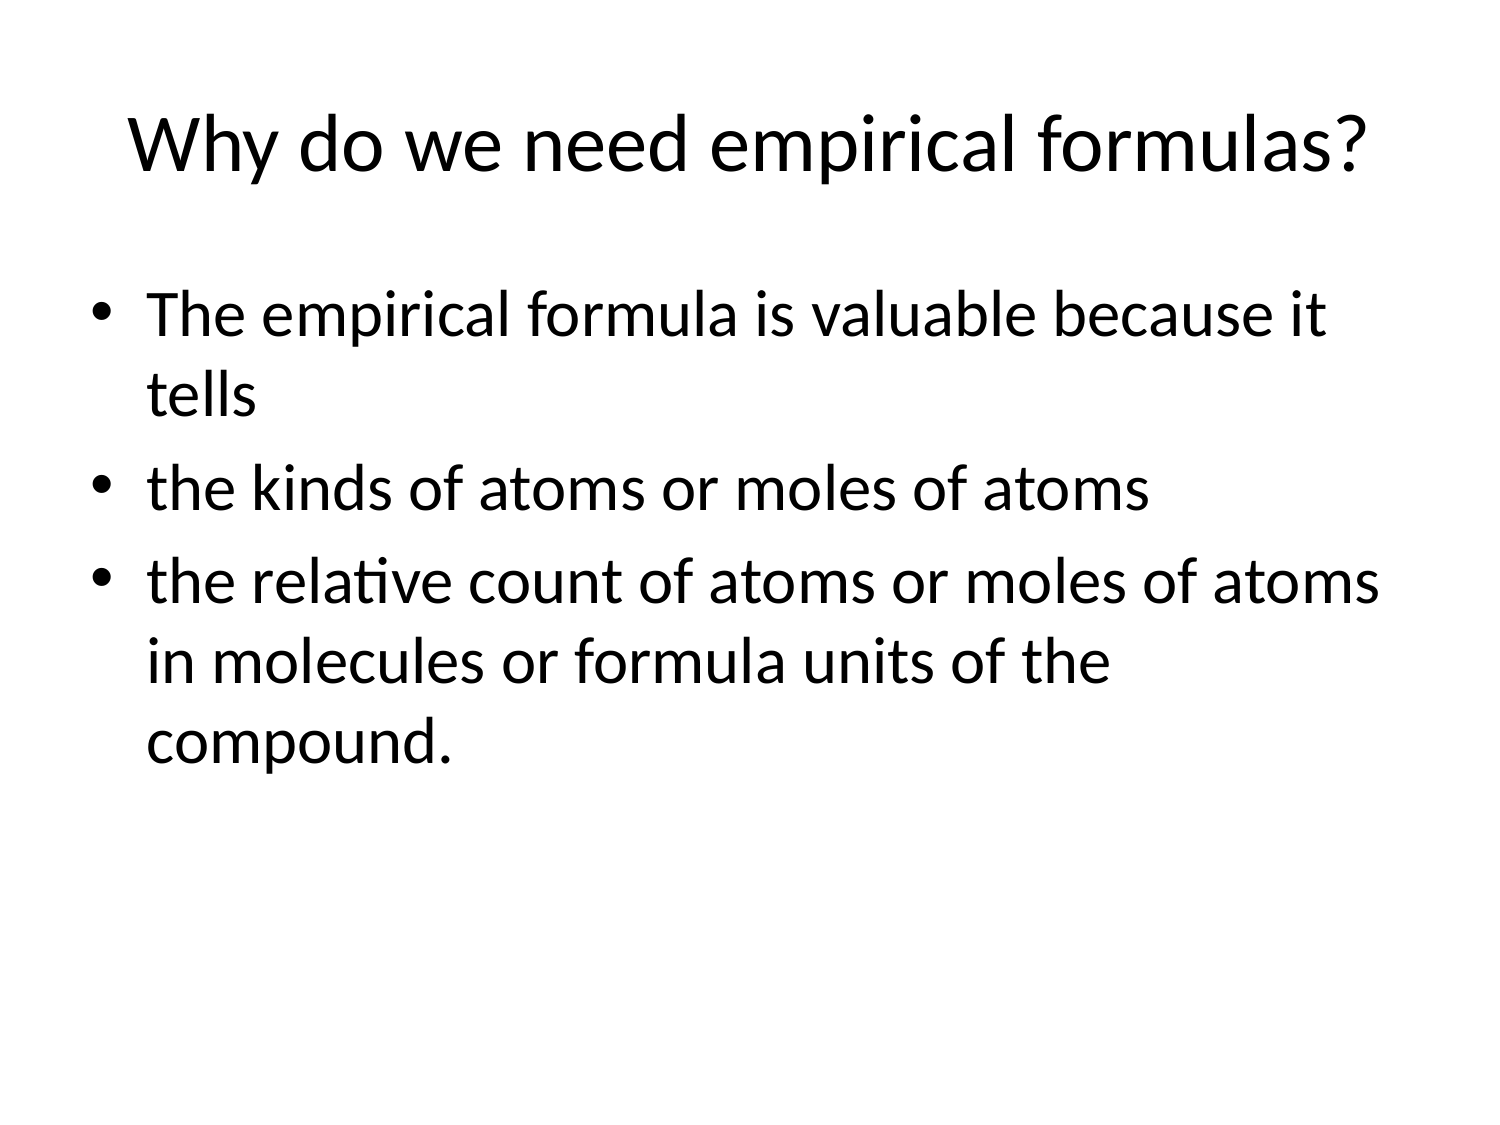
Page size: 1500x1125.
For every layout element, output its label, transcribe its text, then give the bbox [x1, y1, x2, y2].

list The empirical formula is valuable because it tells the kinds of atoms or moles of atoms the relative count of atoms or moles of atoms in molecules or formula units of the compound. [75, 262, 1425, 1005]
title Why do we need empirical formulas? [75, 45, 1425, 233]
